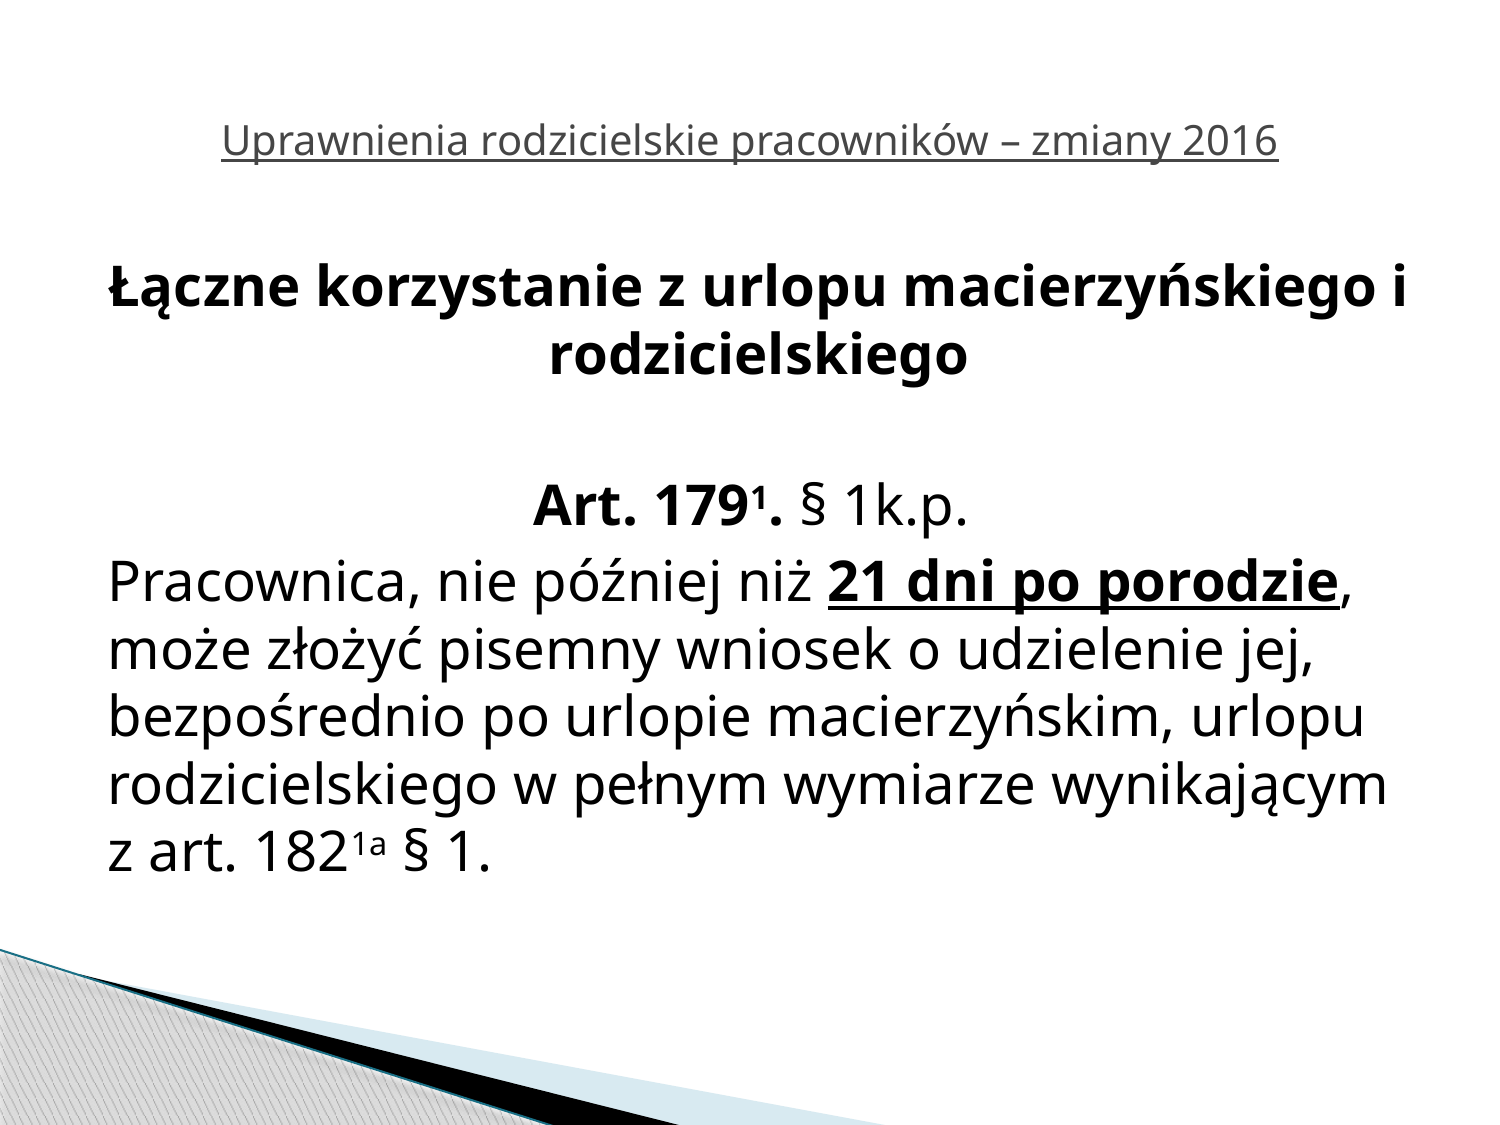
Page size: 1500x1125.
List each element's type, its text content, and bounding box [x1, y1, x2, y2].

title Uprawnienia rodzicielskie pracowników – zmiany 2016 [75, 45, 1425, 233]
list Łączne korzystanie z urlopu macierzyńskiego i rodzicielskiego Art. 1791. § 1k.p. Pracownica, nie później niż 21 dni po porodzie, może złożyć pisemny wniosek o udzielenie jej, bezpośrednio po urlopie macierzyńskim, urlopu rodzicielskiego w pełnym wymiarze wynikającym z art. 1821a § 1. [75, 243, 1425, 986]
